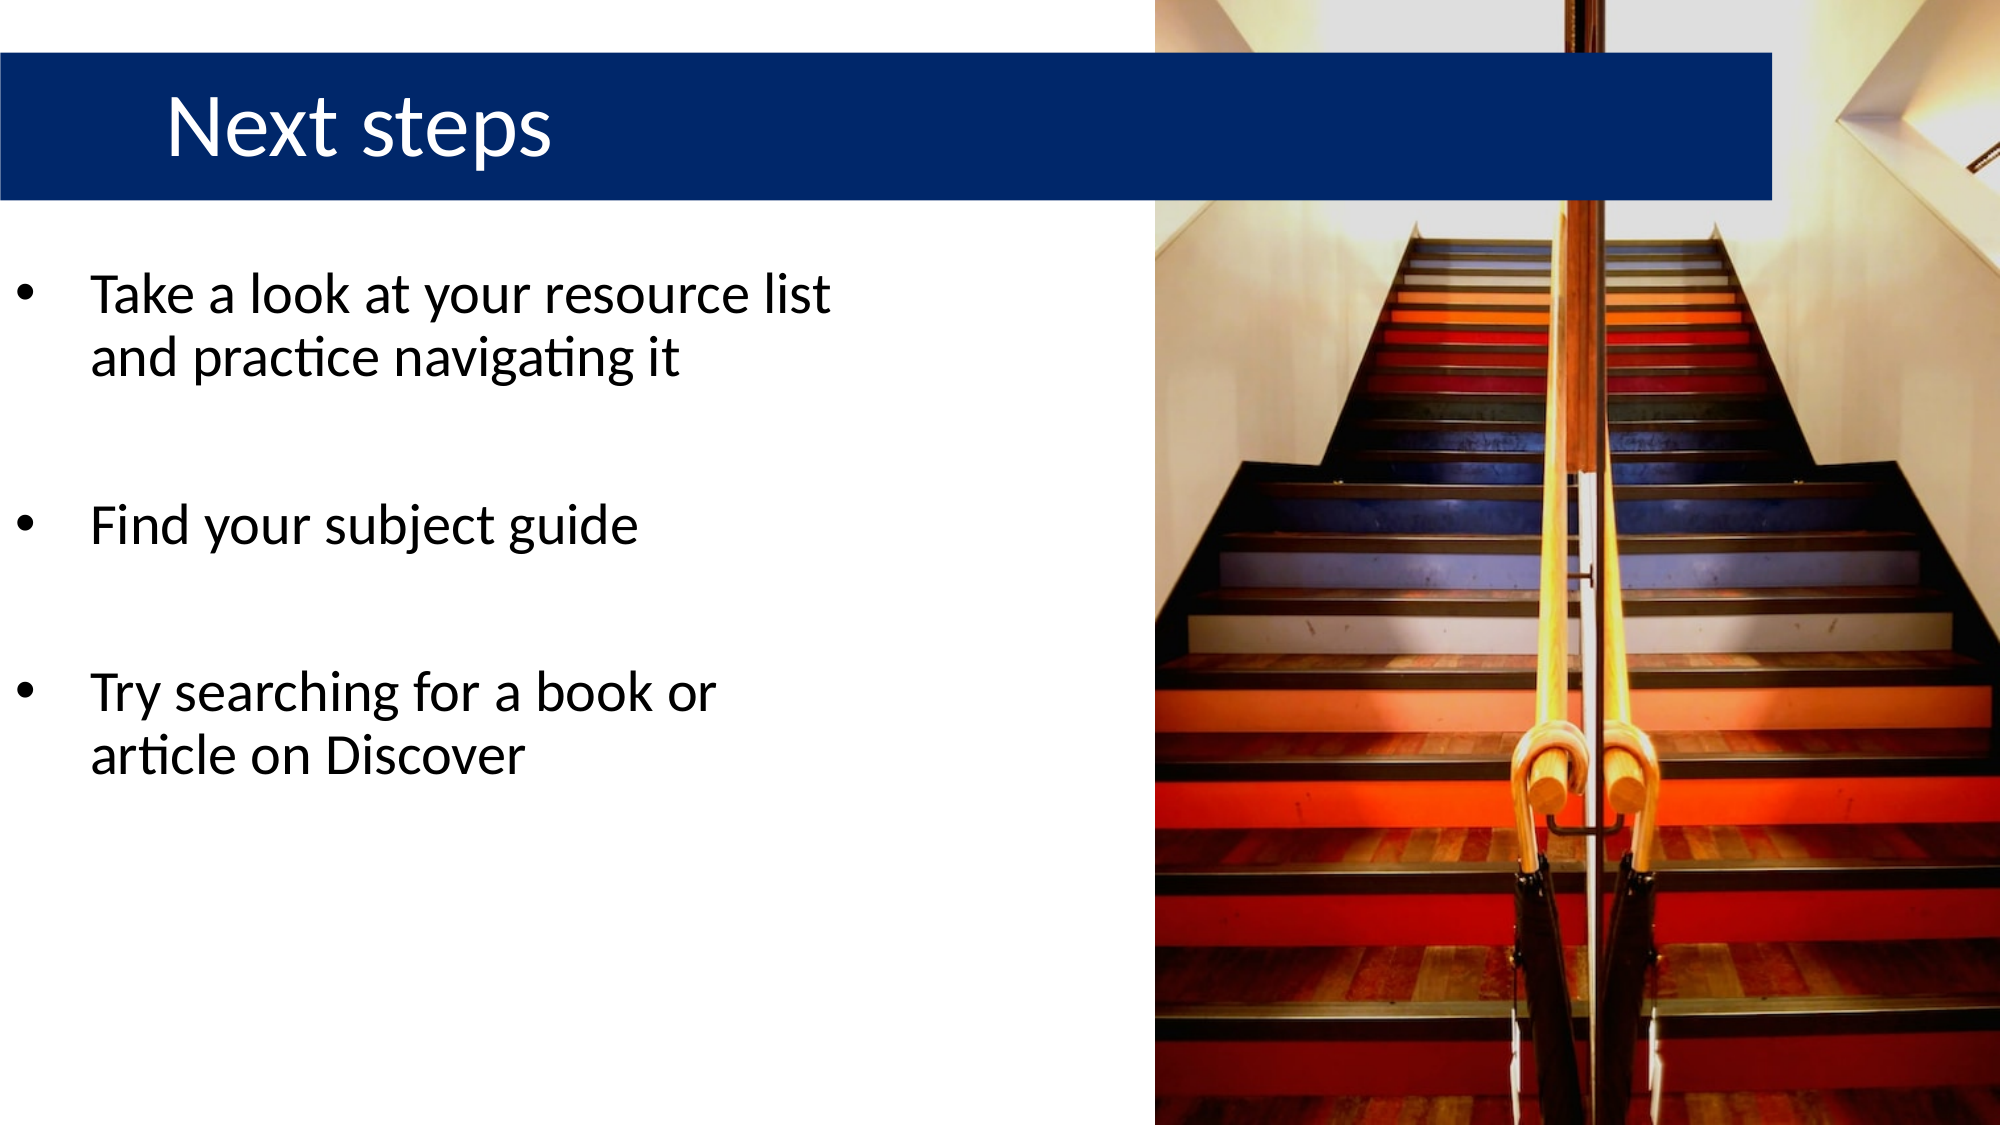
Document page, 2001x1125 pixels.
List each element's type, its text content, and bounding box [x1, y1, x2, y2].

picture [1155, 0, 2000, 1125]
text_box Next steps [0, 52, 1155, 201]
list Take a look at your resource list and practice navigating it Find your subject guide Try searching for a book or article on Discover [0, 256, 874, 1106]
